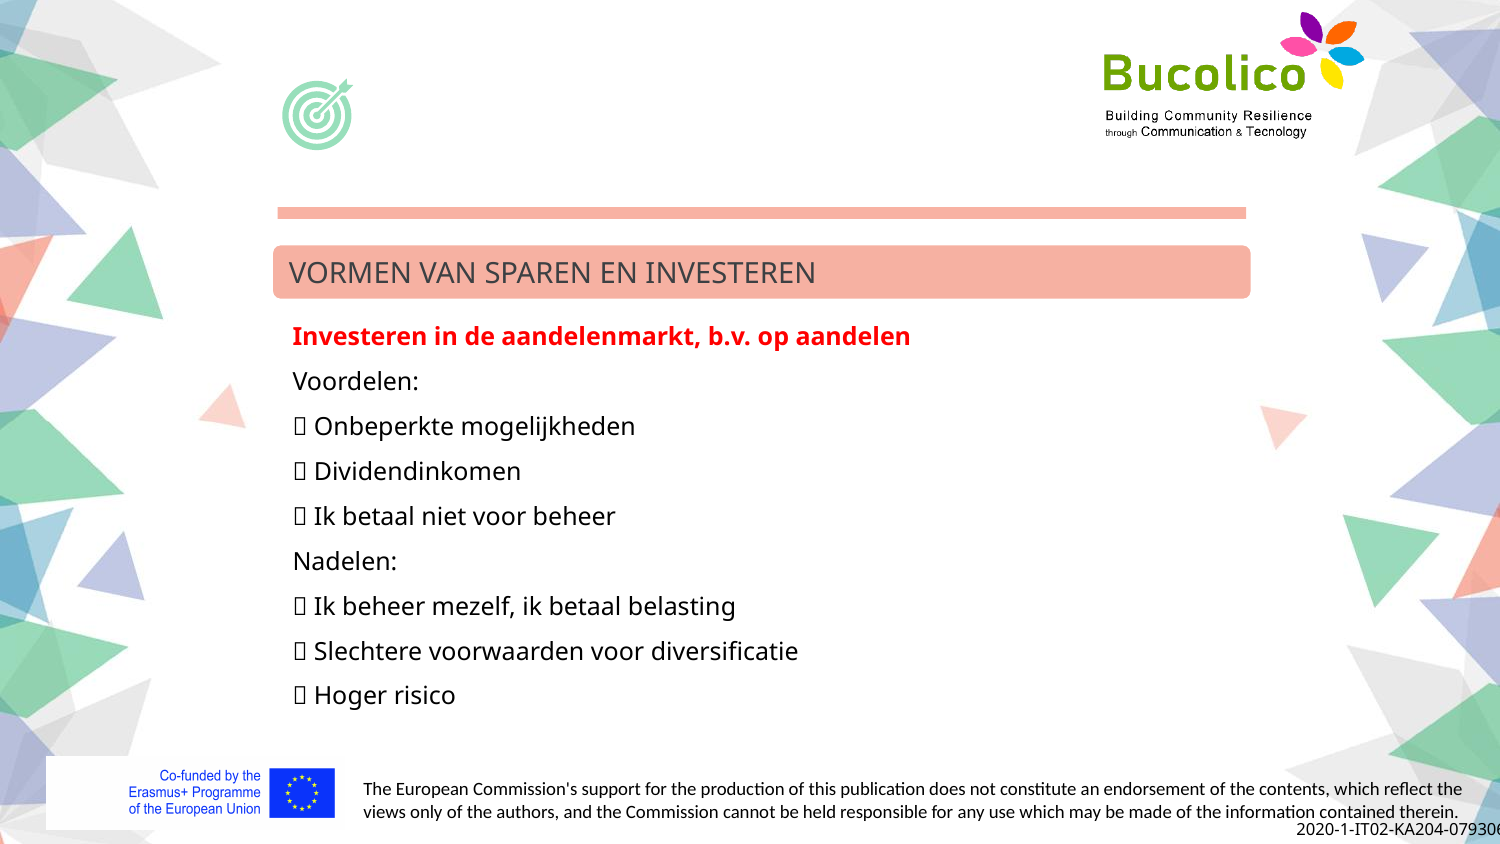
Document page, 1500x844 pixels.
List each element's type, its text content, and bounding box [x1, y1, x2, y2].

text_box [277, 207, 1247, 219]
text_box The European Commission's support for the production of this publication does not constitute an endorsement of the contents, which reflect the views only of the authors, and the Commission cannot be held responsible for any use which may be made of the information contained therein. [348, 769, 1486, 830]
picture [0, 0, 1500, 844]
text_box [282, 78, 354, 151]
text_box VORMEN VAN SPAREN EN INVESTEREN [270, 243, 1253, 301]
text_box Investeren in de aandelenmarkt, b.v. op aandelen Voordelen:  Onbeperkte mogelijkheden  Dividendinkomen  Ik betaal niet voor beheer Nadelen:  Ik beheer mezelf, ik betaal belasting  Slechtere voorwaarden voor diversificatie  Hoger risico [277, 301, 1236, 718]
